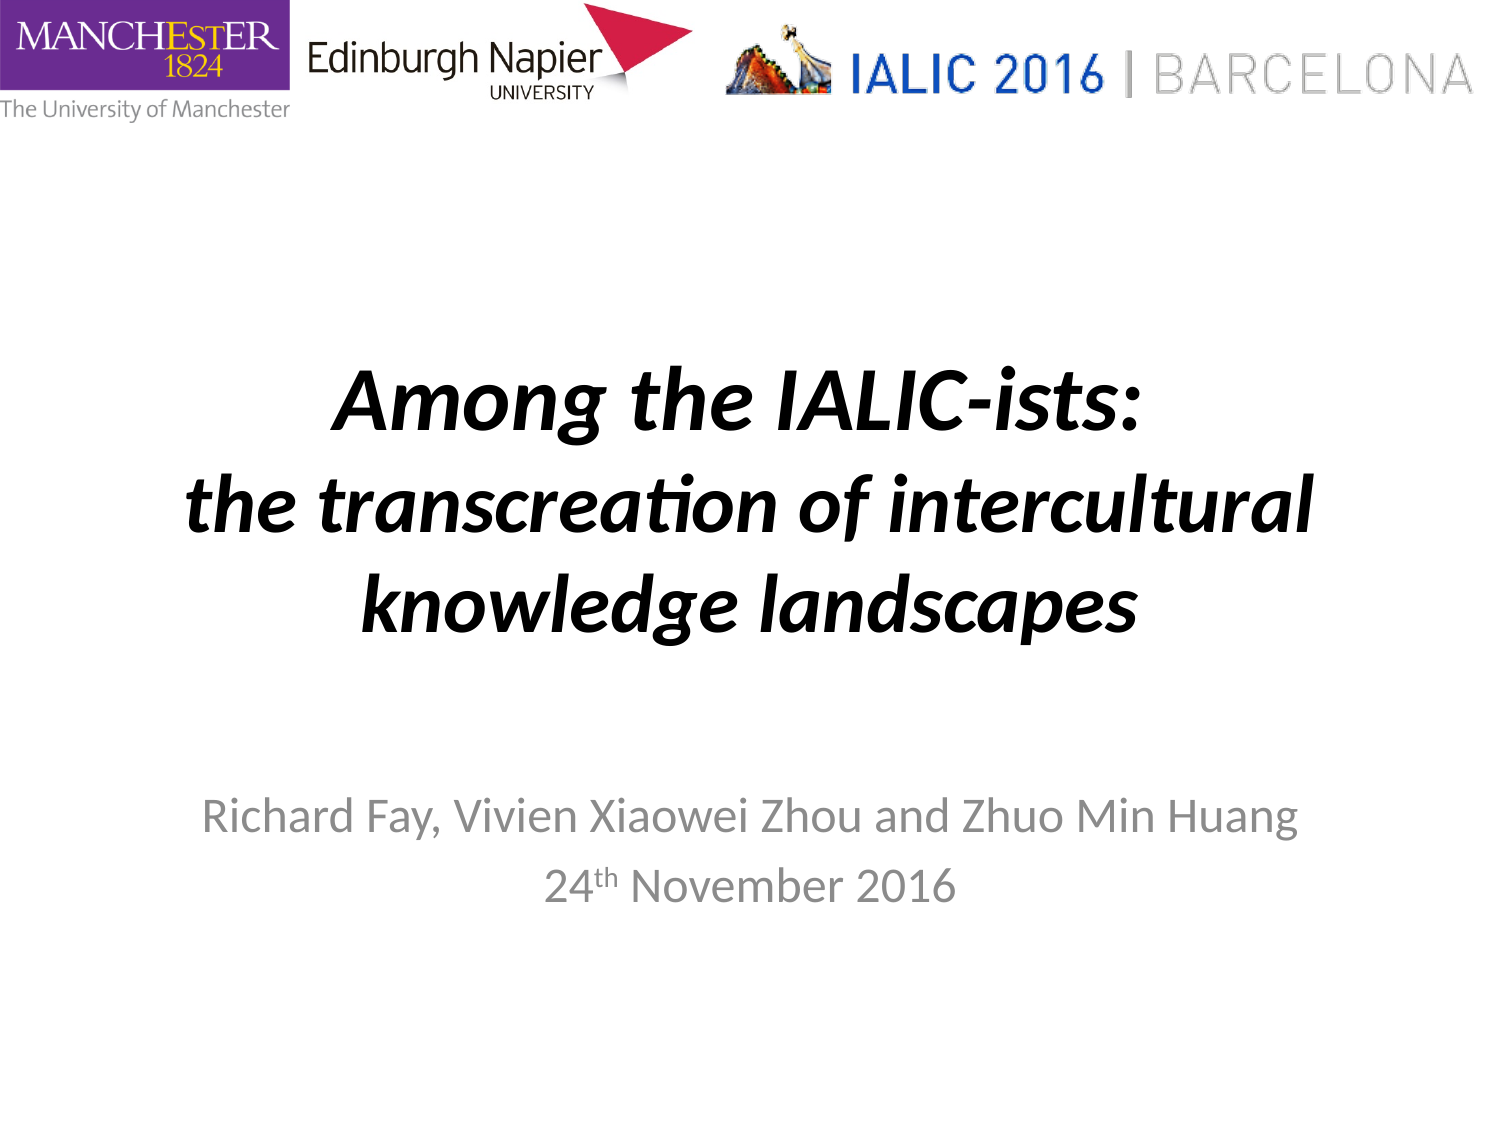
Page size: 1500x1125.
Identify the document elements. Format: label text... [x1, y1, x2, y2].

picture [725, 18, 1500, 109]
subtitle Richard Fay, Vivien Xiaowei Zhou and Zhuo Min Huang 24th November 2016 [29, 775, 1471, 973]
picture [0, 0, 290, 123]
title Among the IALIC-ists: the transcreation of intercultural knowledge landscapes [112, 373, 1388, 615]
picture [305, 0, 695, 119]
